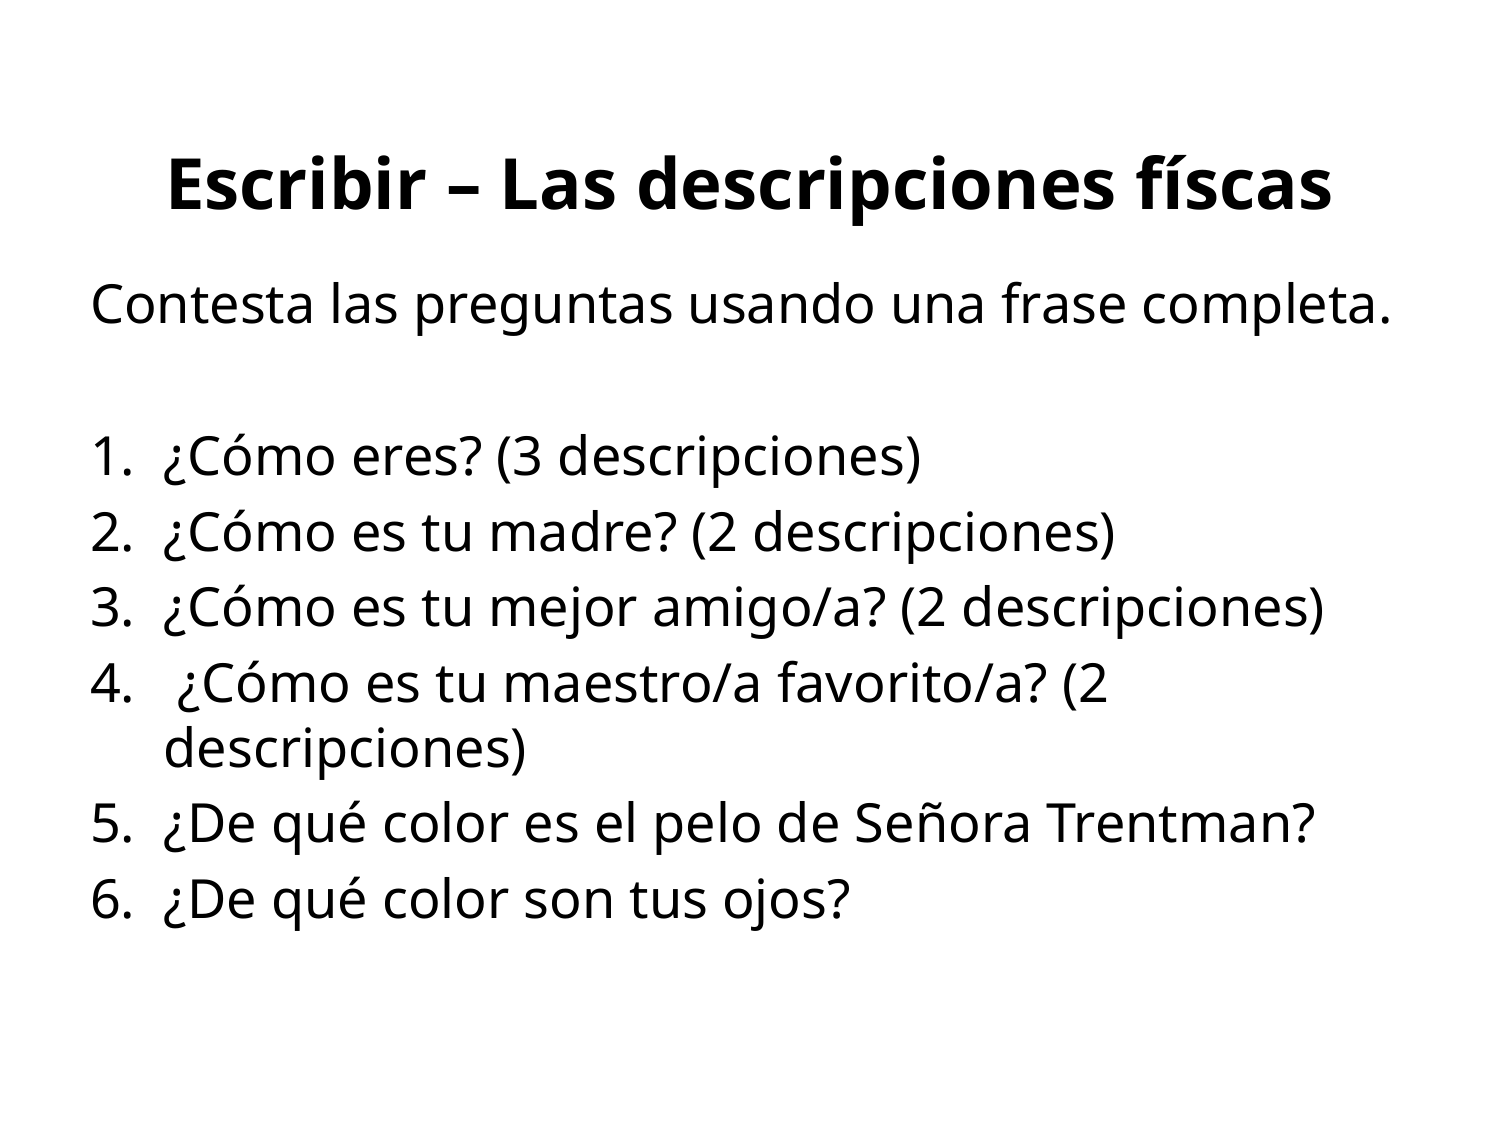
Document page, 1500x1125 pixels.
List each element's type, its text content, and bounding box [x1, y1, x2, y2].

list Contesta las preguntas usando una frase completa. ¿Cómo eres? (3 descripciones) ¿Cómo es tu madre? (2 descripciones) ¿Cómo es tu mejor amigo/a? (2 descripciones) ¿Cómo es tu maestro/a favorito/a? (2 descripciones) ¿De qué color es el pelo de Señora Trentman? ¿De qué color son tus ojos? [75, 262, 1425, 1005]
title Escribir – Las descripciones físcas [75, 45, 1425, 233]
